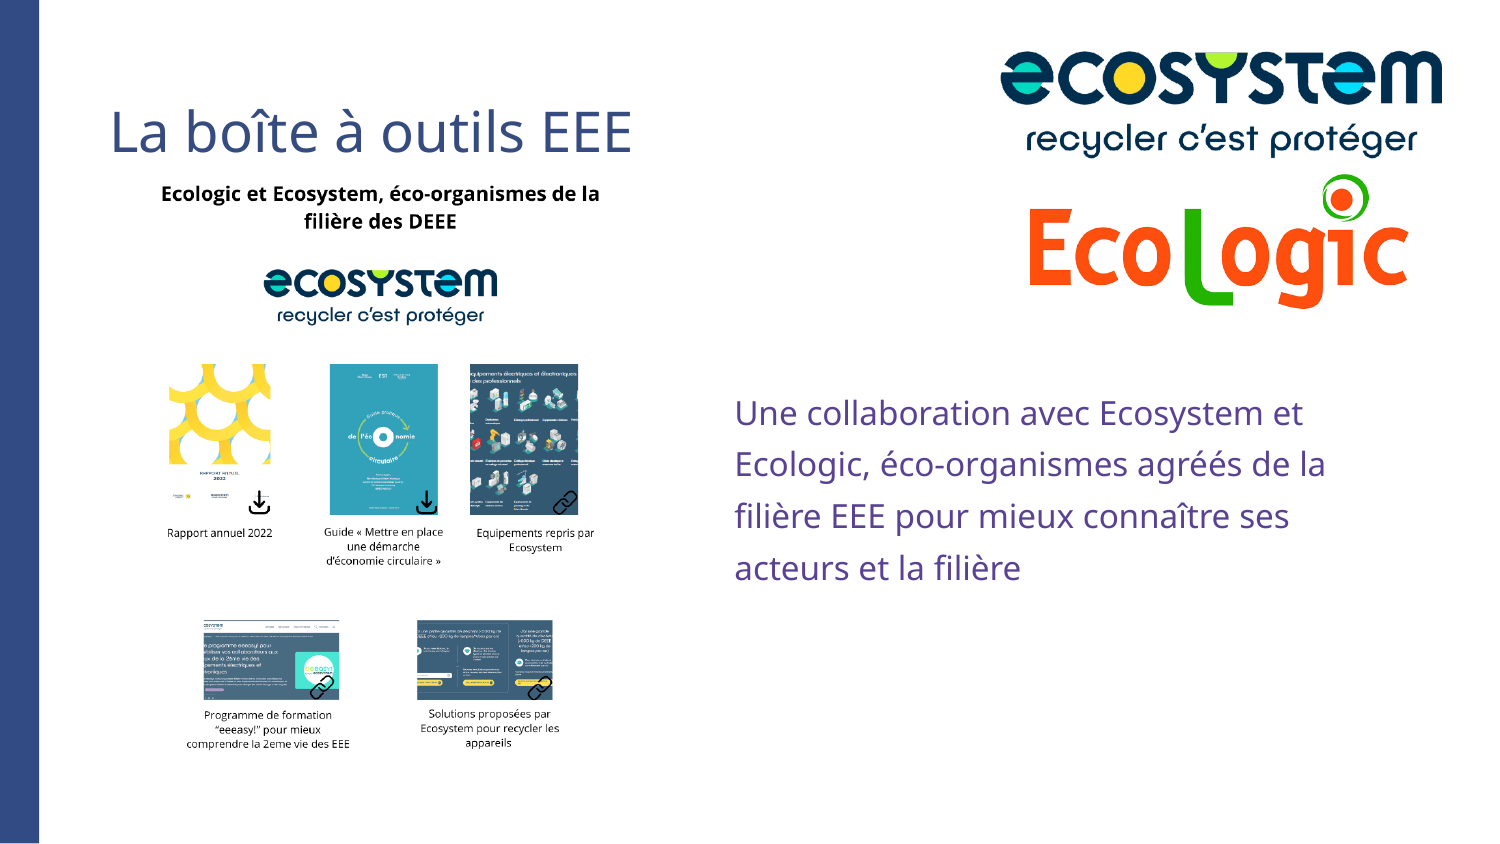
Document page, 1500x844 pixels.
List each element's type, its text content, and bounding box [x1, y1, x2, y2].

text_box Une collaboration avec Ecosystem et Ecologic, éco-organismes agréés de la filière EEE pour mieux connaître ses acteurs et la filière [734, 202, 1359, 844]
picture [131, 158, 611, 835]
picture [982, 50, 1443, 347]
text_box La boîte à outils EEE [94, 81, 994, 267]
